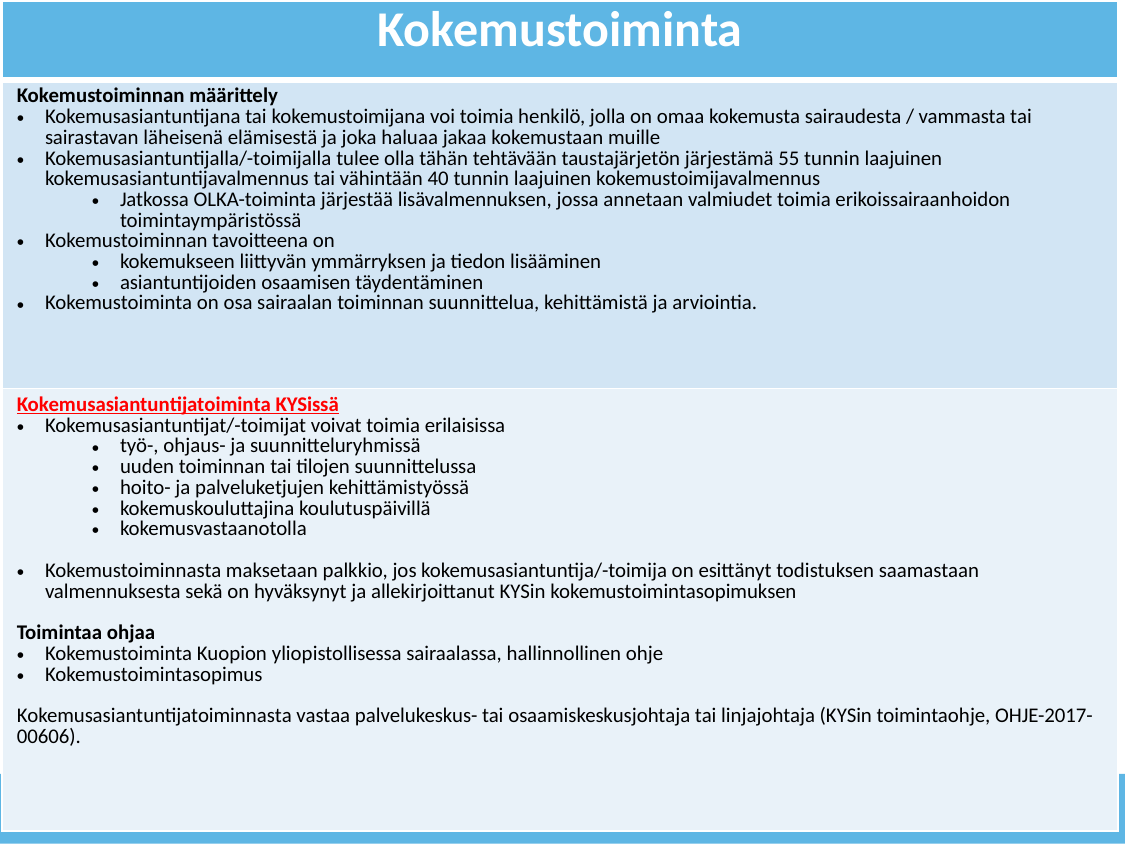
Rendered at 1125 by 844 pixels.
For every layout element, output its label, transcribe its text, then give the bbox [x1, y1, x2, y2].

table_header Kokemustoiminta [3, 2, 1117, 77]
table_cell Kokemusasiantuntijatoiminta KYSissä Kokemusasiantuntijat/-toimijat voivat toimia erilaisissa työ-, ohjaus- ja suunnitteluryhmissä uuden toiminnan tai tilojen suunnittelussa hoito- ja palveluketjujen kehittämistyössä kokemuskouluttajina koulutuspäivillä kokemusvastaanotolla Kokemustoiminnasta maksetaan palkkio, jos kokemusasiantuntija/-toimija on esittänyt todistuksen saamastaan valmennuksesta sekä on hyväksynyt ja allekirjoittanut KYSin kokemustoimintasopimuksen Toimintaa ohjaa Kokemustoiminta Kuopion yliopistollisessa sairaalassa, hallinnollinen ohje Kokemustoimintasopimus Kokemusasiantuntijatoiminnasta vastaa palvelukeskus- tai osaamiskeskusjohtaja tai linjajohtaja (KYSin toimintaohje, OHJE-2017-00606). [3, 389, 1117, 830]
table_cell Kokemustoiminnan määrittely Kokemusasiantuntijana tai kokemustoimijana voi toimia henkilö, jolla on omaa kokemusta sairaudesta / vammasta tai sairastavan läheisenä elämisestä ja joka haluaa jakaa kokemustaan muille Kokemusasiantuntijalla/-toimijalla tulee olla tähän tehtävään taustajärjetön järjestämä 55 tunnin laajuinen kokemusasiantuntijavalmennus tai vähintään 40 tunnin laajuinen kokemustoimijavalmennus Jatkossa OLKA-toiminta järjestää lisävalmennuksen, jossa annetaan valmiudet toimia erikoissairaanhoidon toimintaympäristössä Kokemustoiminnan tavoitteena on kokemukseen liittyvän ymmärryksen ja tiedon lisääminen asiantuntijoiden osaamisen täydentäminen Kokemustoiminta on osa sairaalan toiminnan suunnittelua, kehittämistä ja arviointia. [3, 83, 1117, 388]
picture [1119, 0, 1125, 286]
